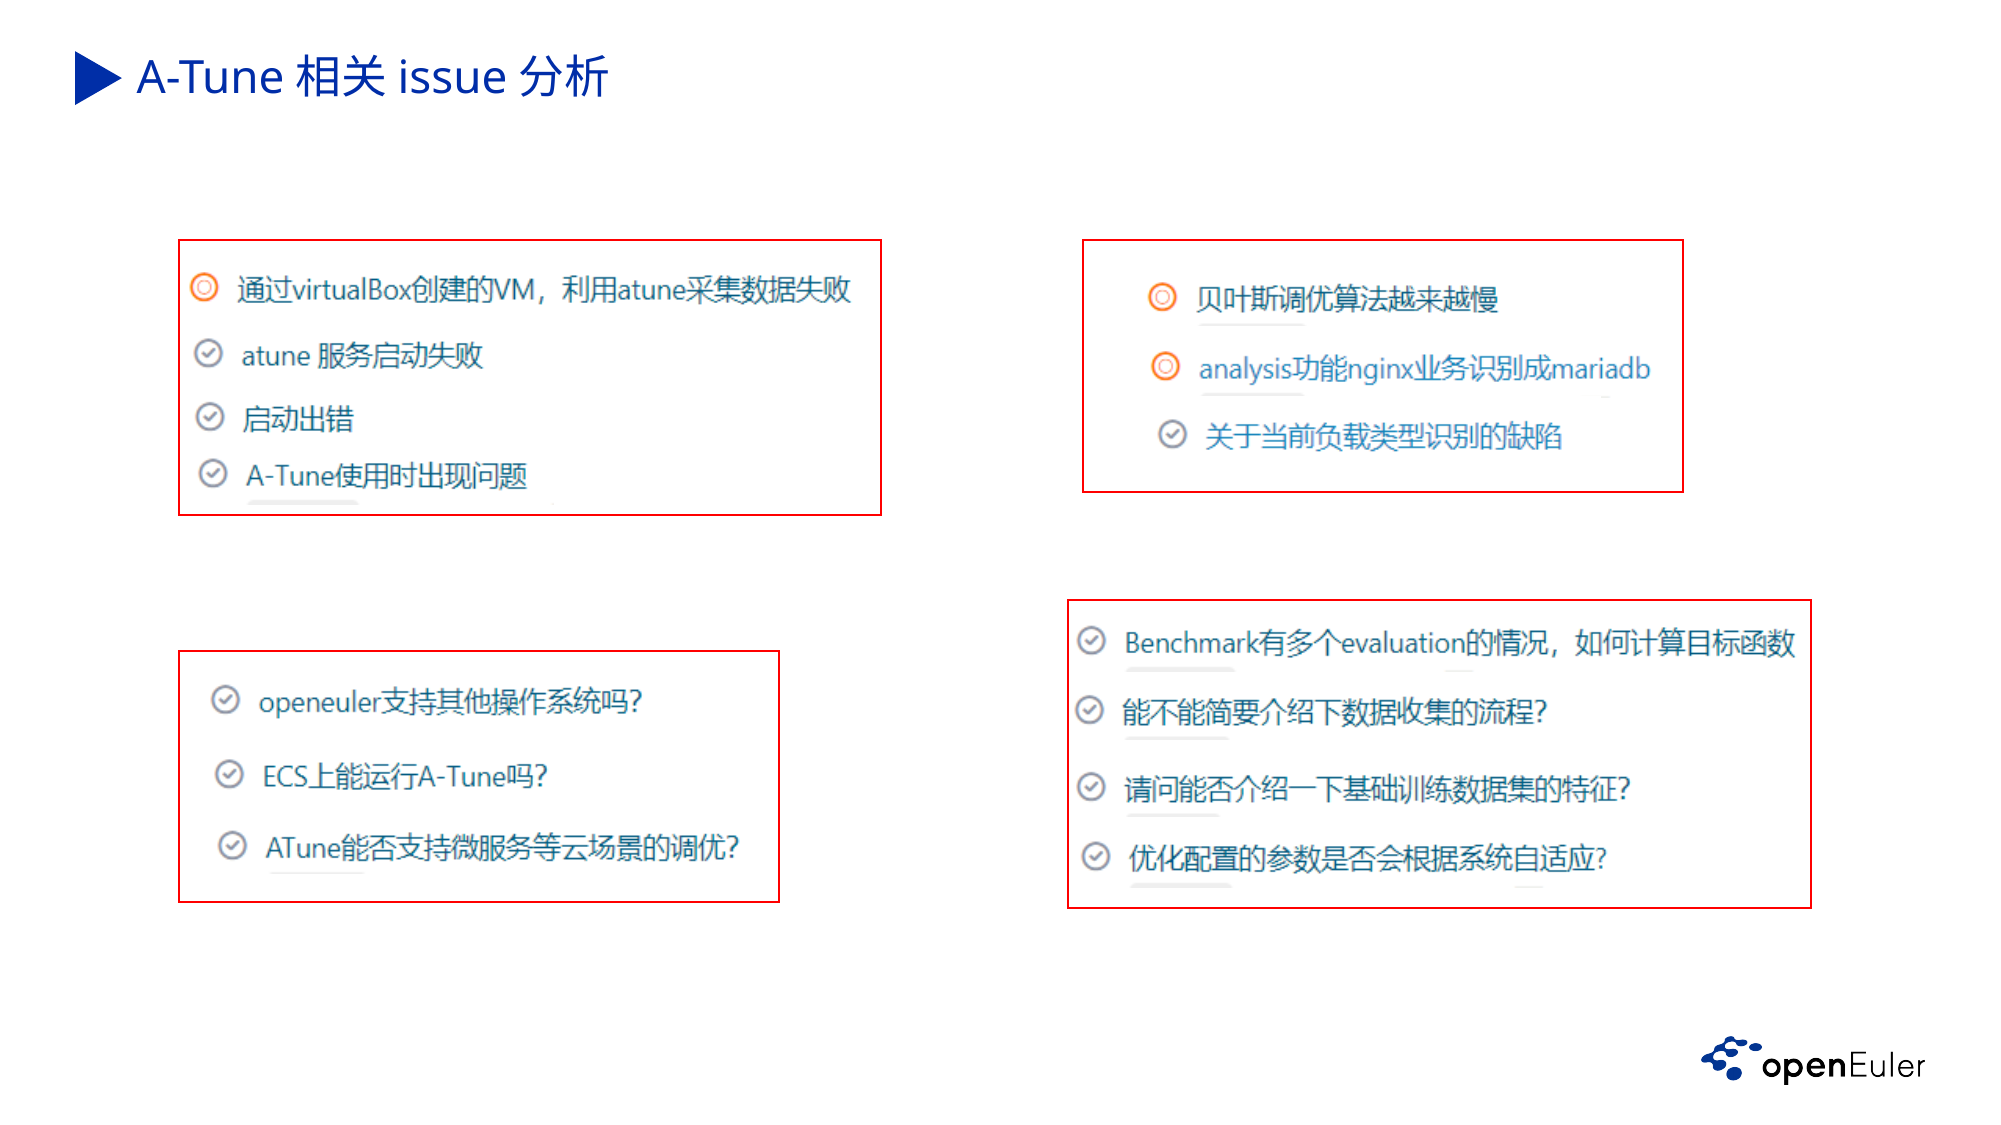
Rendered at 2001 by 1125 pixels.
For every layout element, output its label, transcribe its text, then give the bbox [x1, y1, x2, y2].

text_box [178, 650, 780, 903]
picture [178, 443, 554, 505]
picture [1075, 826, 1622, 888]
picture [1134, 262, 1684, 461]
text_box [1082, 239, 1684, 493]
picture [210, 747, 583, 801]
picture [1701, 1036, 1925, 1085]
picture [1067, 678, 1563, 740]
picture [203, 666, 670, 725]
text_box [1067, 672, 1812, 909]
picture [1058, 604, 1812, 672]
picture [210, 812, 749, 874]
picture [182, 255, 882, 311]
text_box [1067, 599, 1812, 604]
text_box [178, 239, 882, 516]
picture [1075, 758, 1644, 817]
picture [178, 315, 503, 442]
list A-Tune相关issue分析 [121, 46, 1350, 110]
